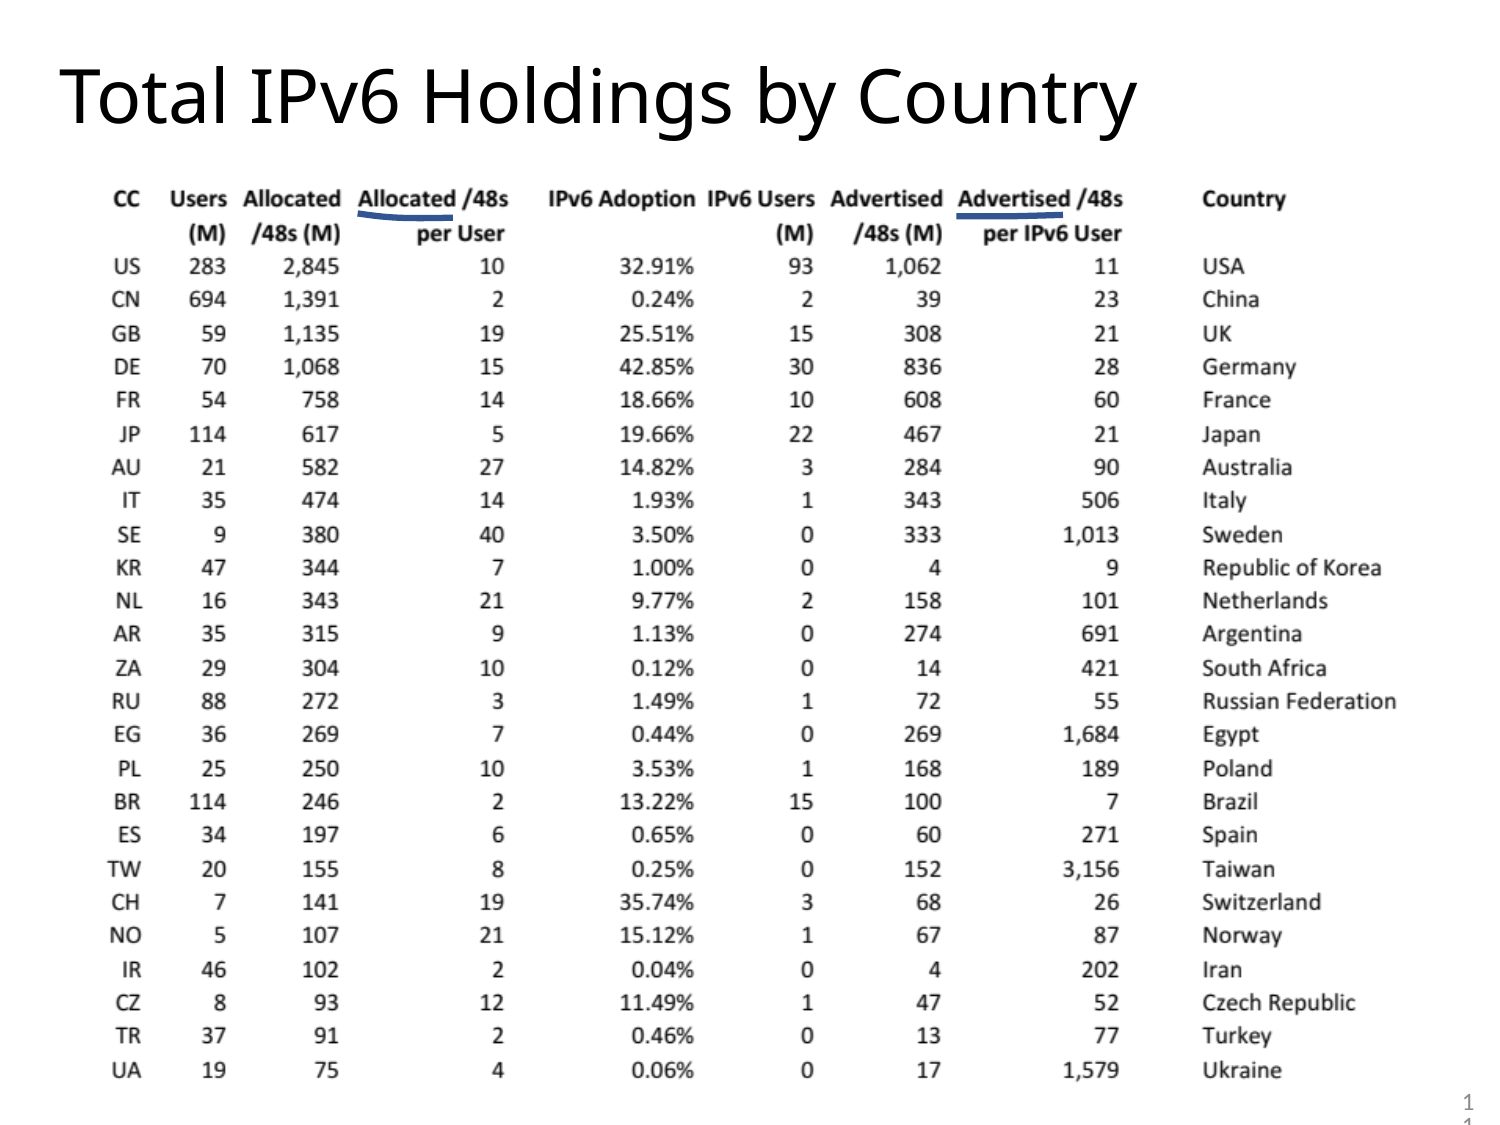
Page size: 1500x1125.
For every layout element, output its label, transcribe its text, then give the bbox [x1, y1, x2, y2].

title Total IPv6 Holdings by Country [44, 0, 1500, 208]
picture [97, 180, 1403, 1083]
slide_number 11 [1446, 1082, 1495, 1118]
